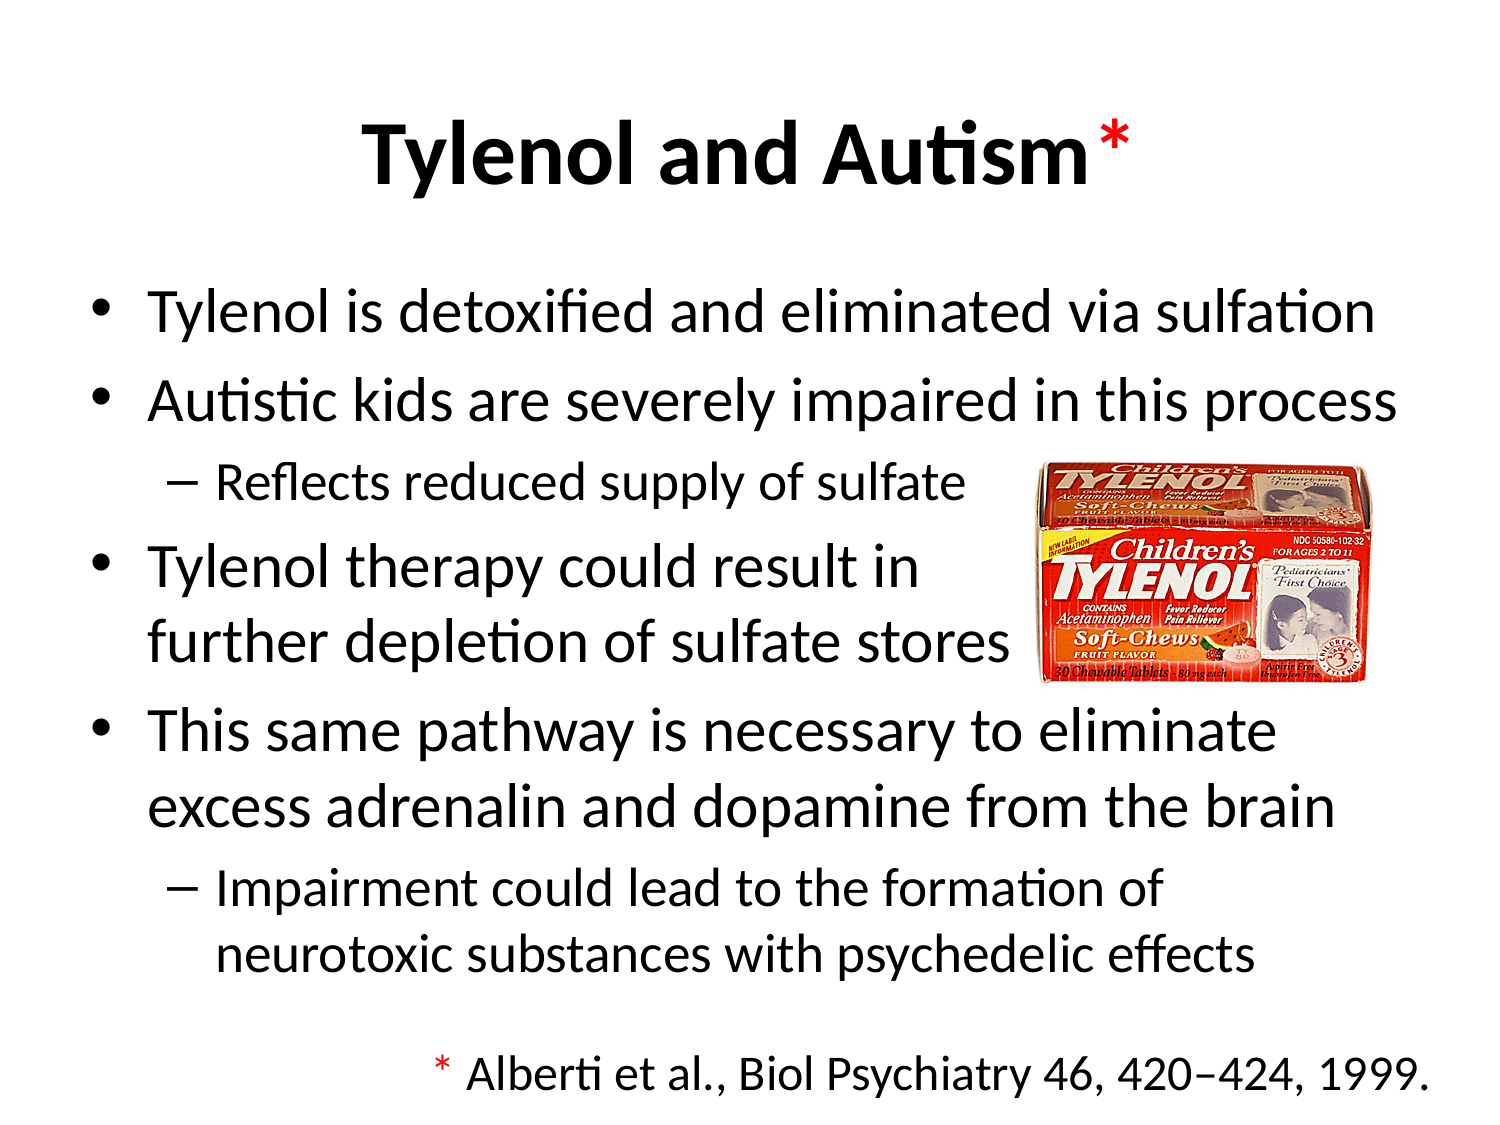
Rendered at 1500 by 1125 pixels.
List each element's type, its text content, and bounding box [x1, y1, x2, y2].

text_box * Alberti et al., Biol Psychiatry 46, 420–424, 1999. [415, 1032, 1500, 1108]
list Tylenol is detoxified and eliminated via sulfation Autistic kids are severely impaired in this process Reflects reduced supply of sulfate Tylenol therapy could result in further depletion of sulfate stores This same pathway is necessary to eliminate excess adrenalin and dopamine from the brain Impairment could lead to the formation of neurotoxic substances with psychedelic effects [75, 261, 1425, 1004]
title Tylenol and Autism* [75, 13, 1425, 261]
picture [1012, 428, 1394, 715]
